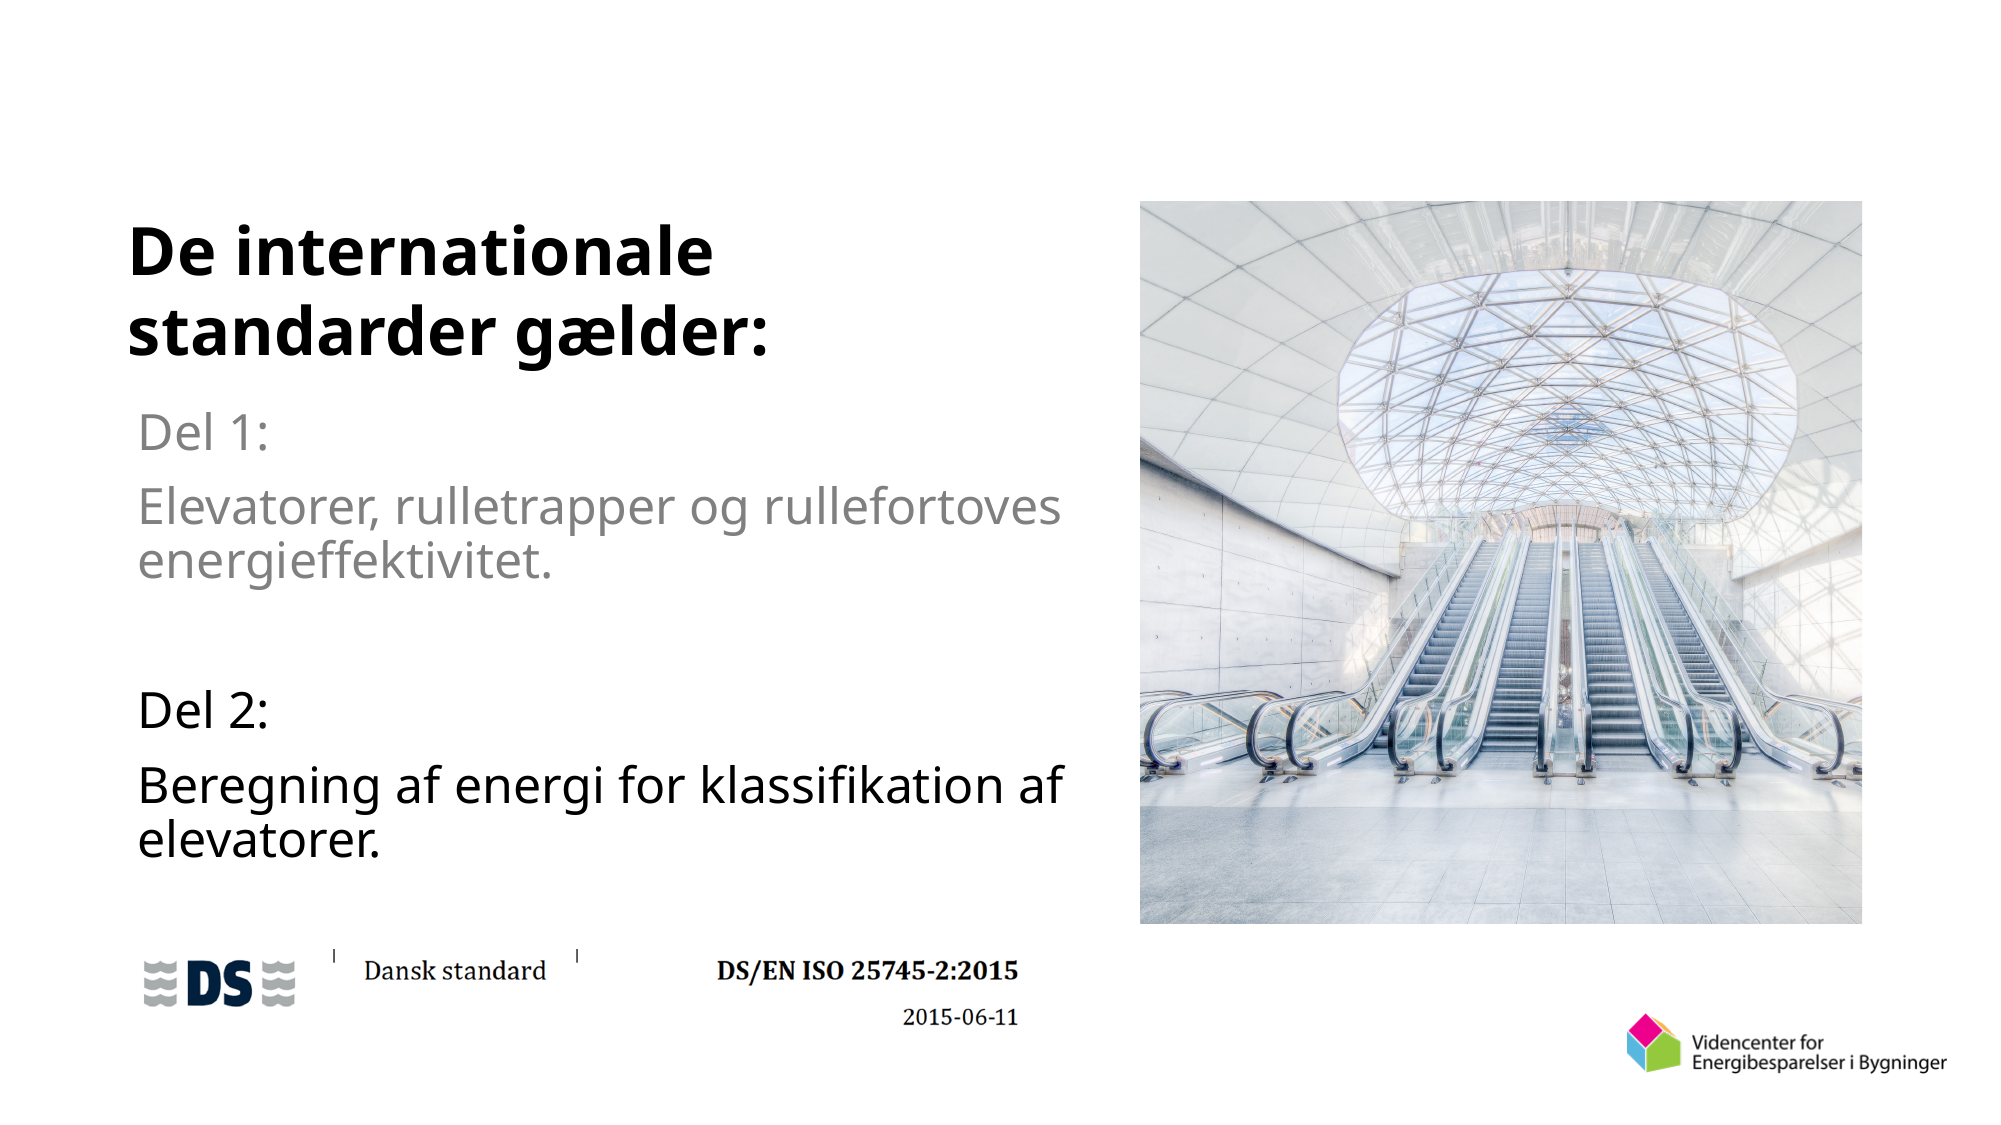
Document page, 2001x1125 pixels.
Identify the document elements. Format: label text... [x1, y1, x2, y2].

list Del 1: Elevatorer, rulletrapper og rullefortoves energieffektivitet. Del 2: Beregning af energi for klassifikation af elevatorer. [137, 406, 1084, 924]
picture [1627, 1013, 1947, 1074]
picture [138, 949, 1021, 1049]
text_box De internationale standarder gælder: [113, 201, 1018, 377]
picture [1139, 201, 1863, 924]
